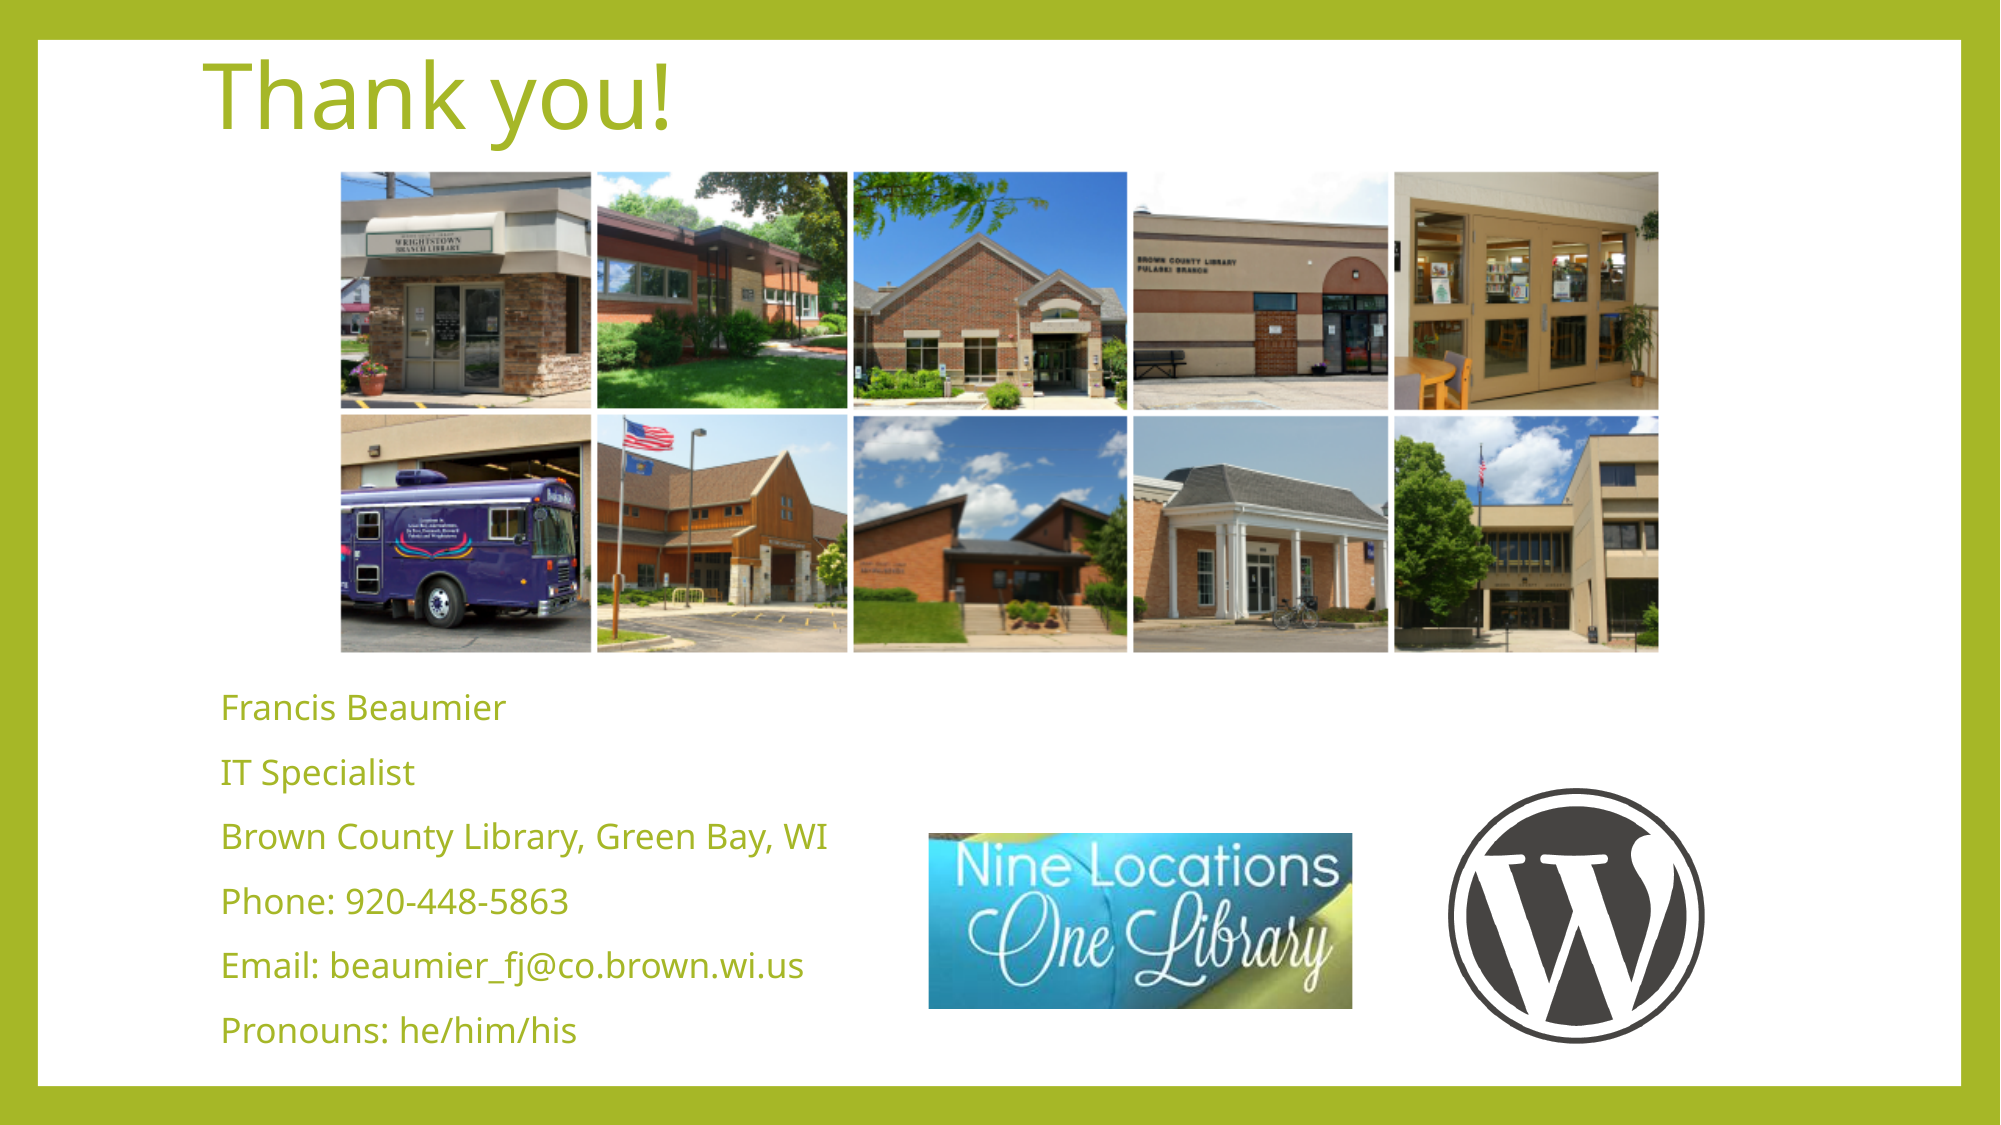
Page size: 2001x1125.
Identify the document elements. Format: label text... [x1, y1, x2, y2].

list Francis Beaumier IT Specialist Brown County Library, Green Bay, WI Phone: 920-448-5863 Email: beaumier_fj@co.brown.wi.us Pronouns: he/him/his [205, 677, 1181, 1063]
picture [1447, 787, 1705, 1045]
title Thank you! [187, 0, 1808, 212]
picture [928, 833, 1353, 1009]
picture [334, 165, 1666, 659]
